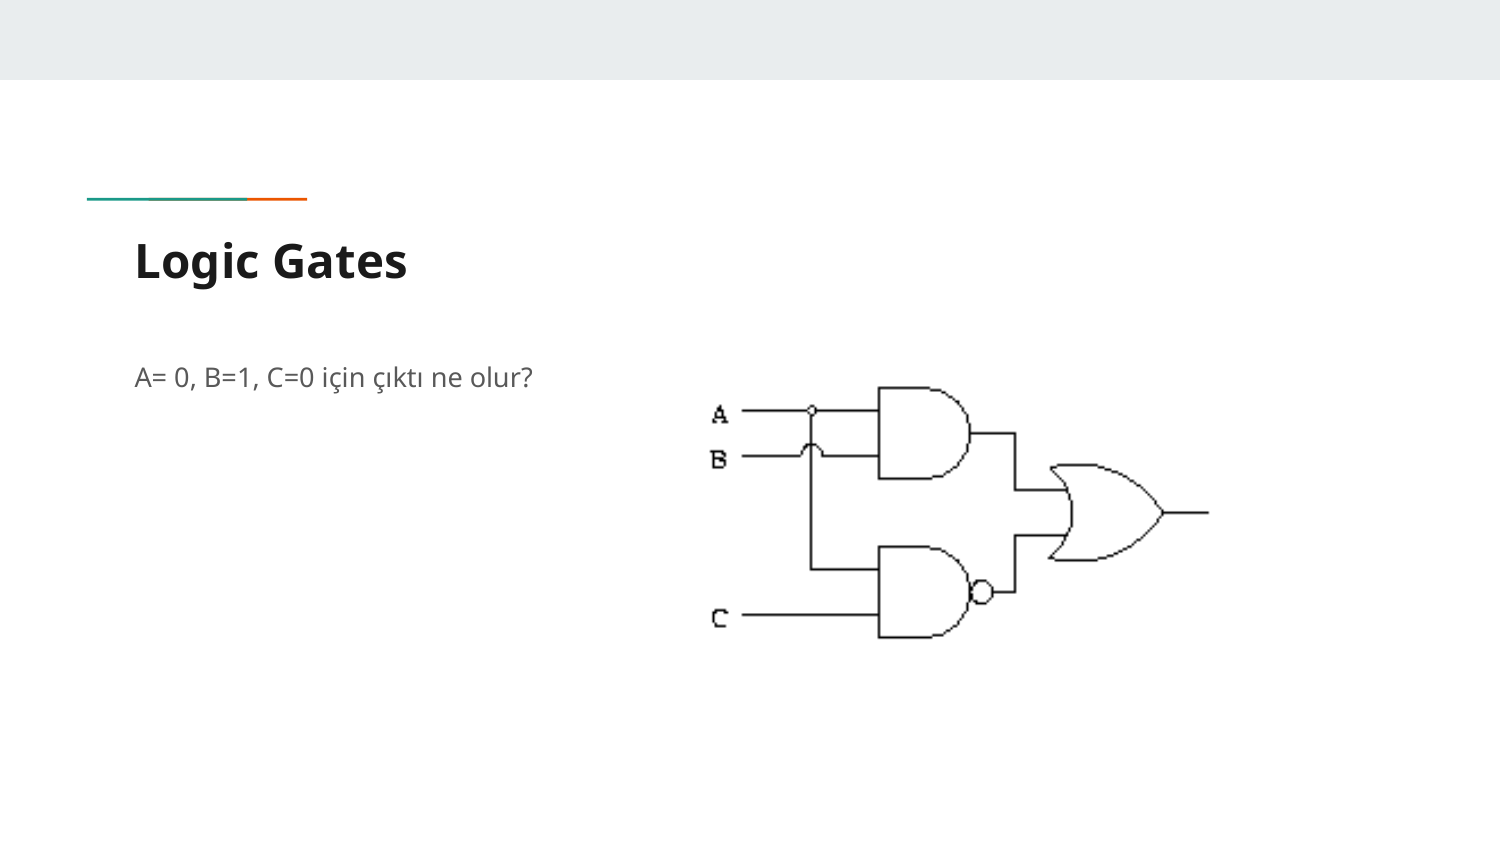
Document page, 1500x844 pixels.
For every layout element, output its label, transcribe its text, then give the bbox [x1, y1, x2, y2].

list A= 0, B=1, C=0 için çıktı ne olur? [119, 341, 1381, 712]
picture [679, 366, 1249, 671]
title Logic Gates [119, 216, 1381, 305]
